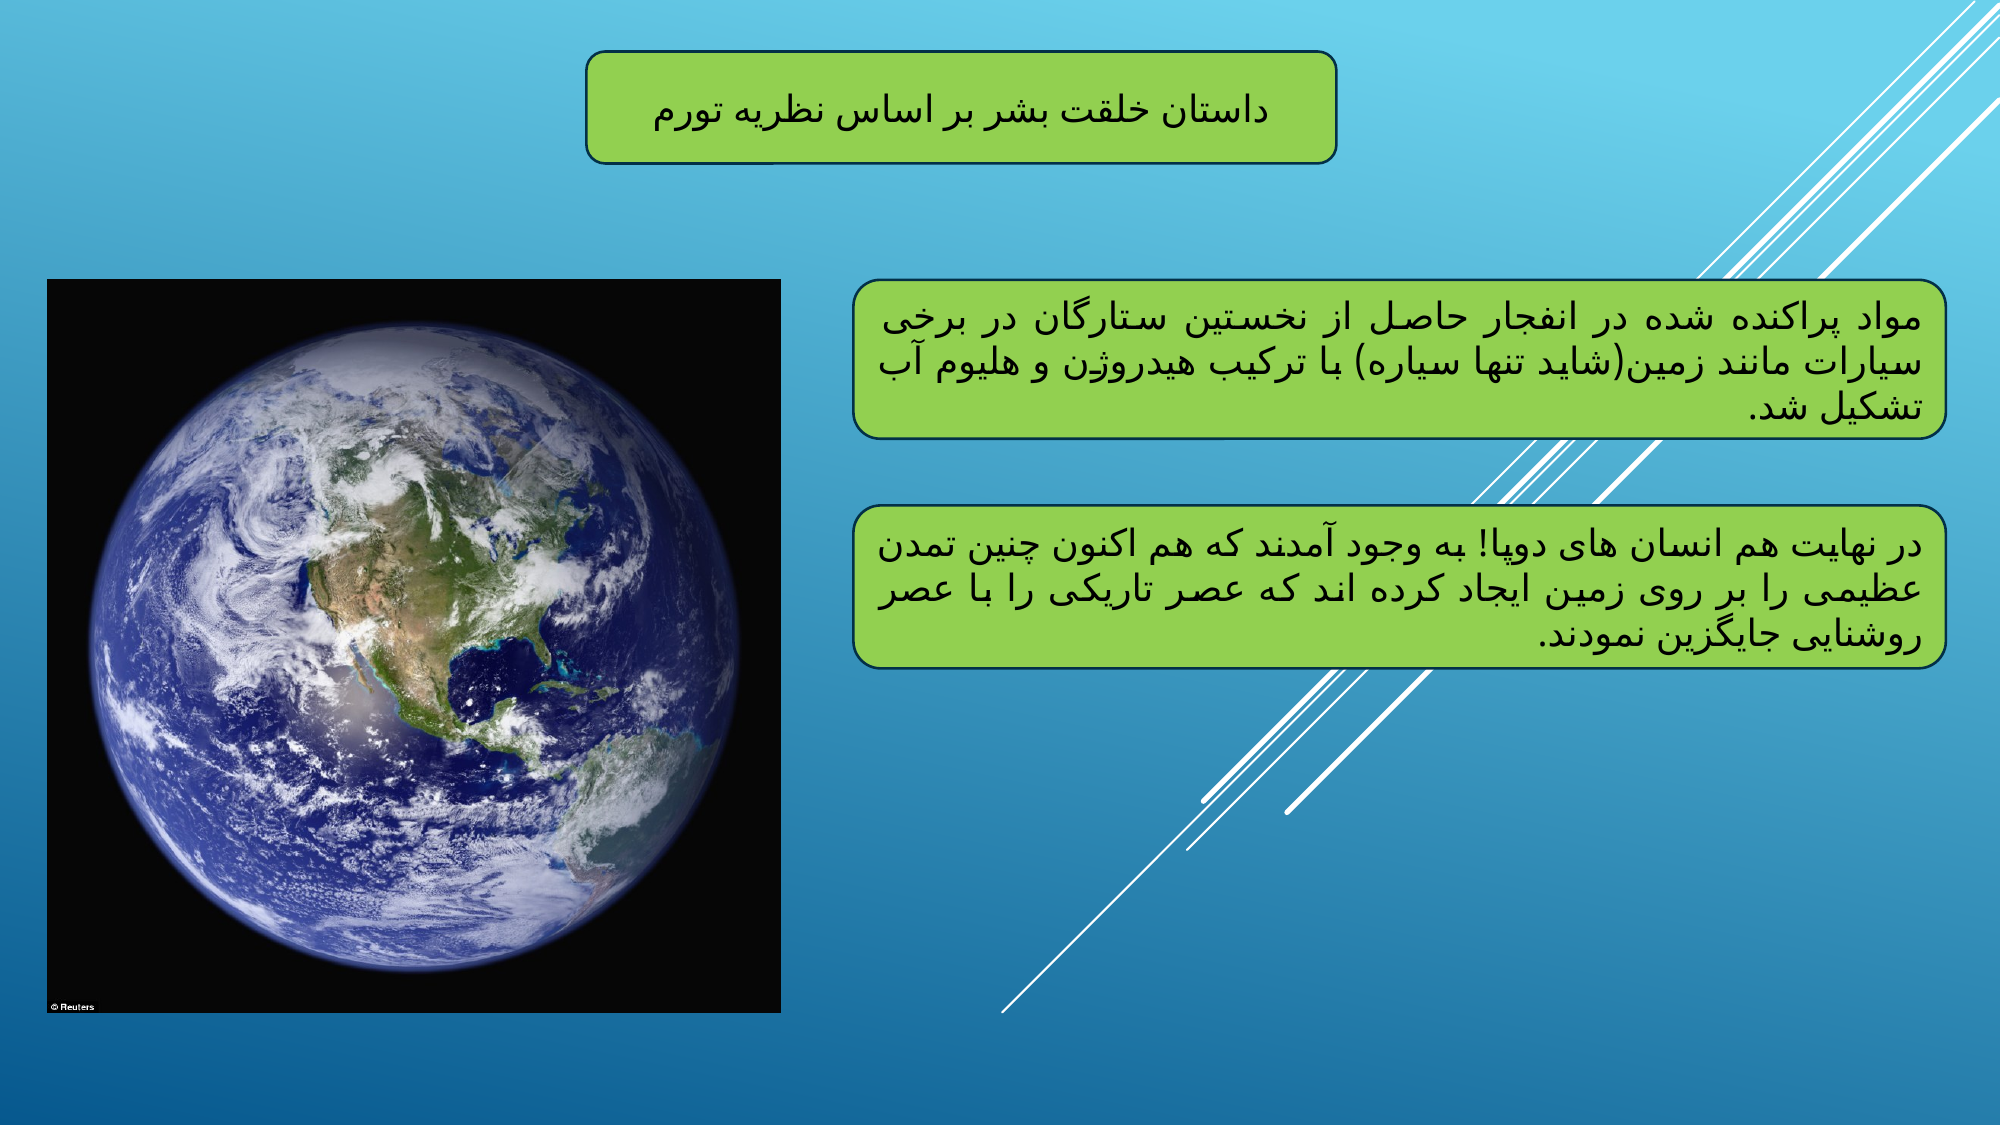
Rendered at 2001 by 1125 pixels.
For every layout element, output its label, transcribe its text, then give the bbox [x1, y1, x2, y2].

text_box در نهایت هم انسان های دوپا! به وجود آمدند که هم اکنون چنین تمدن عظیمی را بر روی زمین ایجاد کرده اند که عصر تاریکی را با عصر روشنایی جایگزین نمودند. [852, 504, 1948, 670]
text_box داستان خلقت بشر بر اساس نظریه تورم [585, 50, 1338, 165]
text_box مواد پراکنده شده در انفجار حاصل از نخستین ستارگان در برخی سیارات مانند زمین(شاید تنها سیاره) با ترکیب هیدروژن و هلیوم آب تشکیل شد. [852, 278, 1948, 441]
picture [46, 279, 781, 1014]
